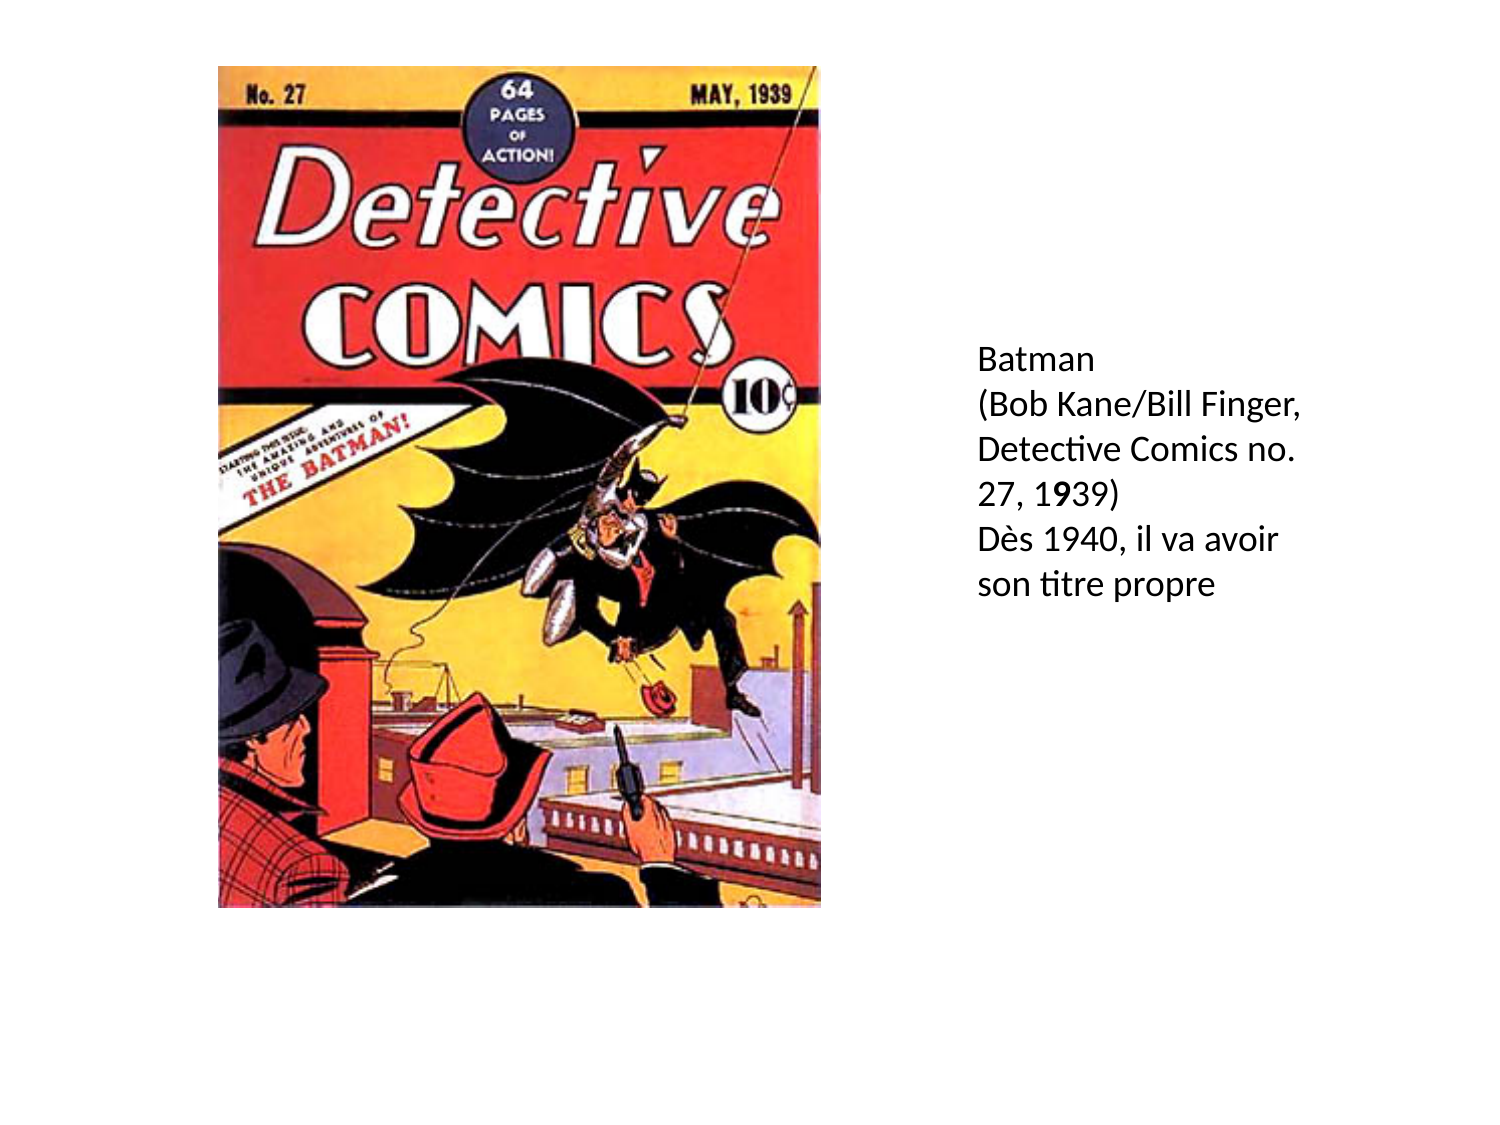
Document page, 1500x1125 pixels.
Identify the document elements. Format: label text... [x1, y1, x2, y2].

picture [218, 66, 822, 908]
text_box Batman (Bob Kane/Bill Finger, Detective Comics no. 27, 1939) Dès 1940, il va avoir son titre propre [962, 326, 1329, 611]
